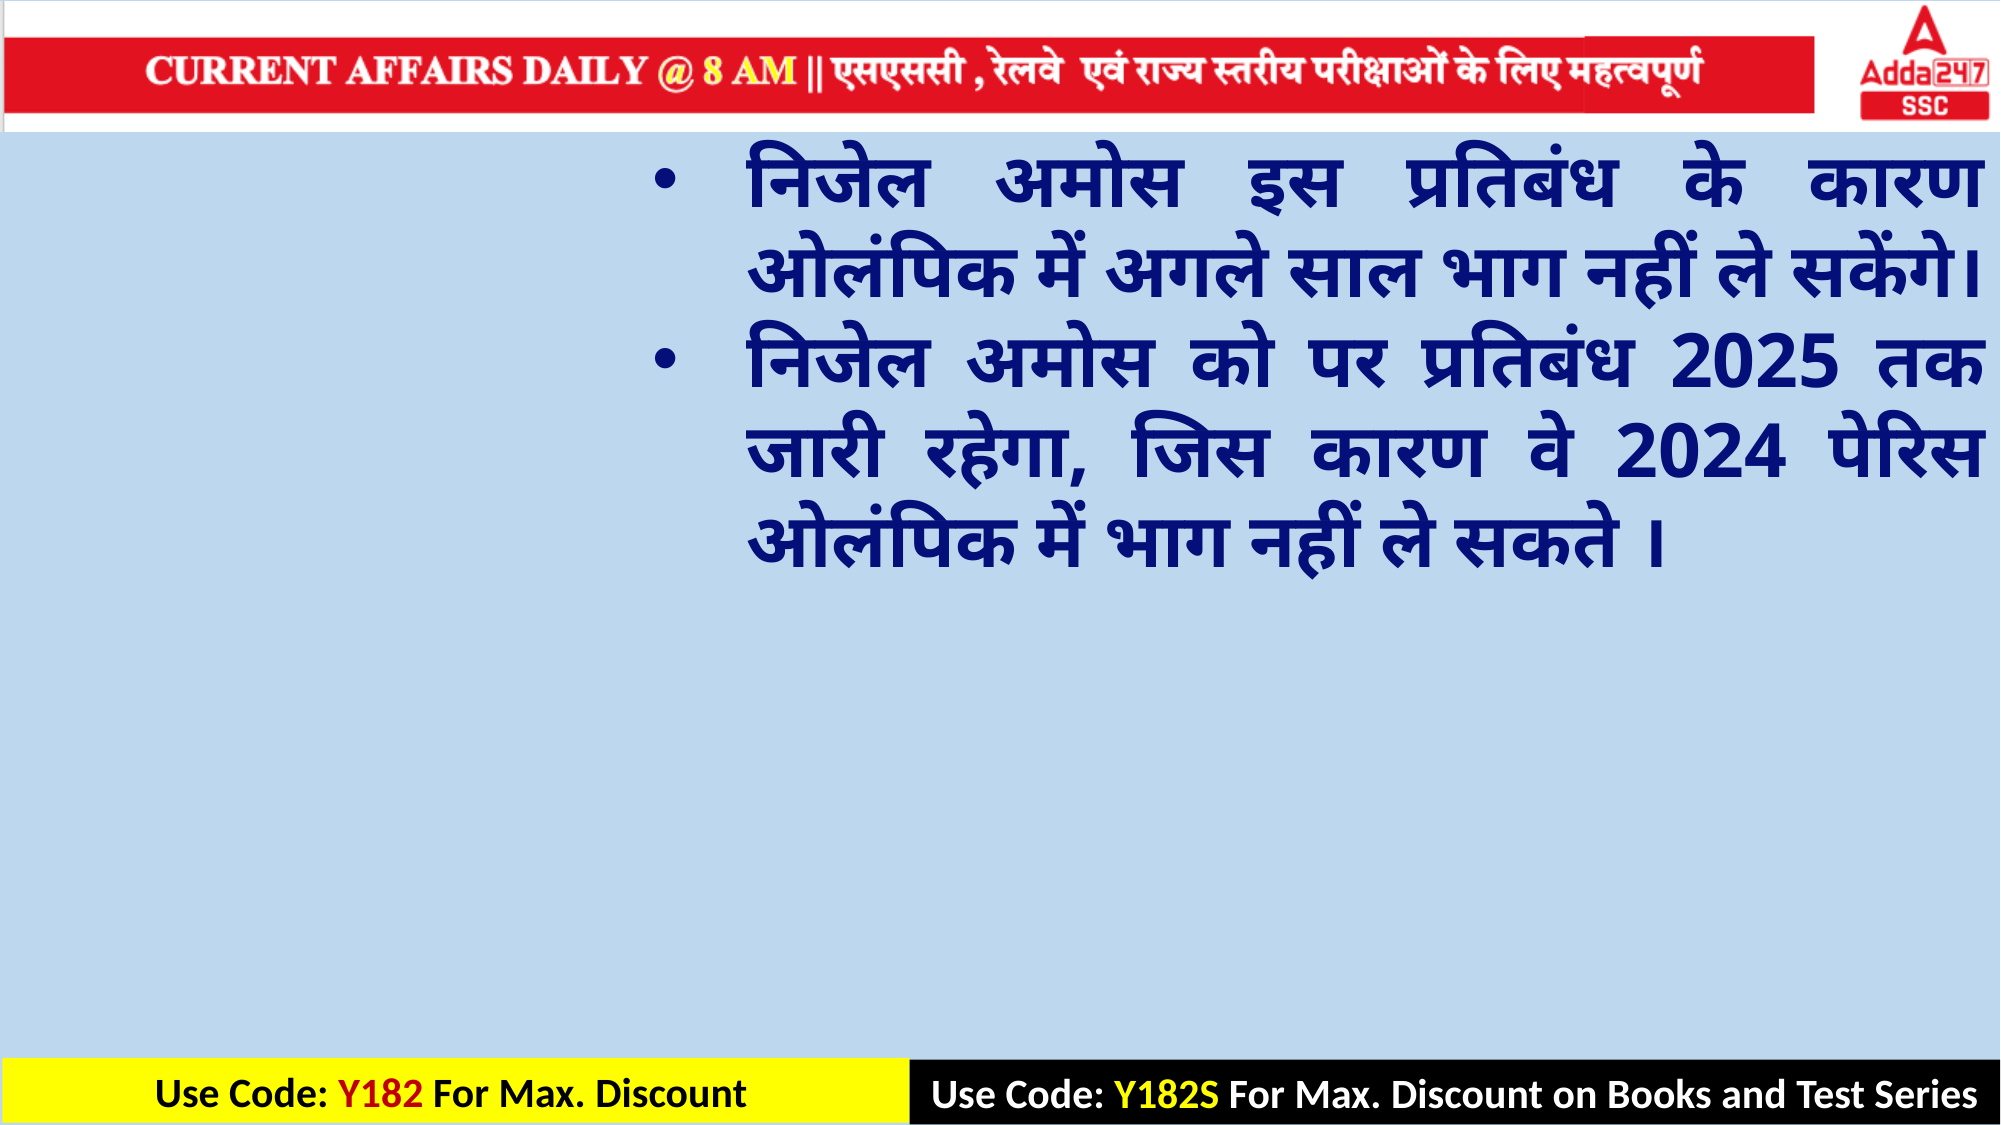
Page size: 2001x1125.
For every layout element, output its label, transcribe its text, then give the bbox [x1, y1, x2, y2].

picture [0, 1, 2000, 132]
text_box निजेल अमोस इस प्रतिबंध के कारण ओलंपिक में अगले साल भाग नहीं ले सकेंगे। निजेल अमोस को पर प्रतिबंध 2025 तक जारी रहेगा, जिस कारण वे 2024 पेरिस ओलंपिक में भाग नहीं ले सकते । [637, 124, 2000, 590]
